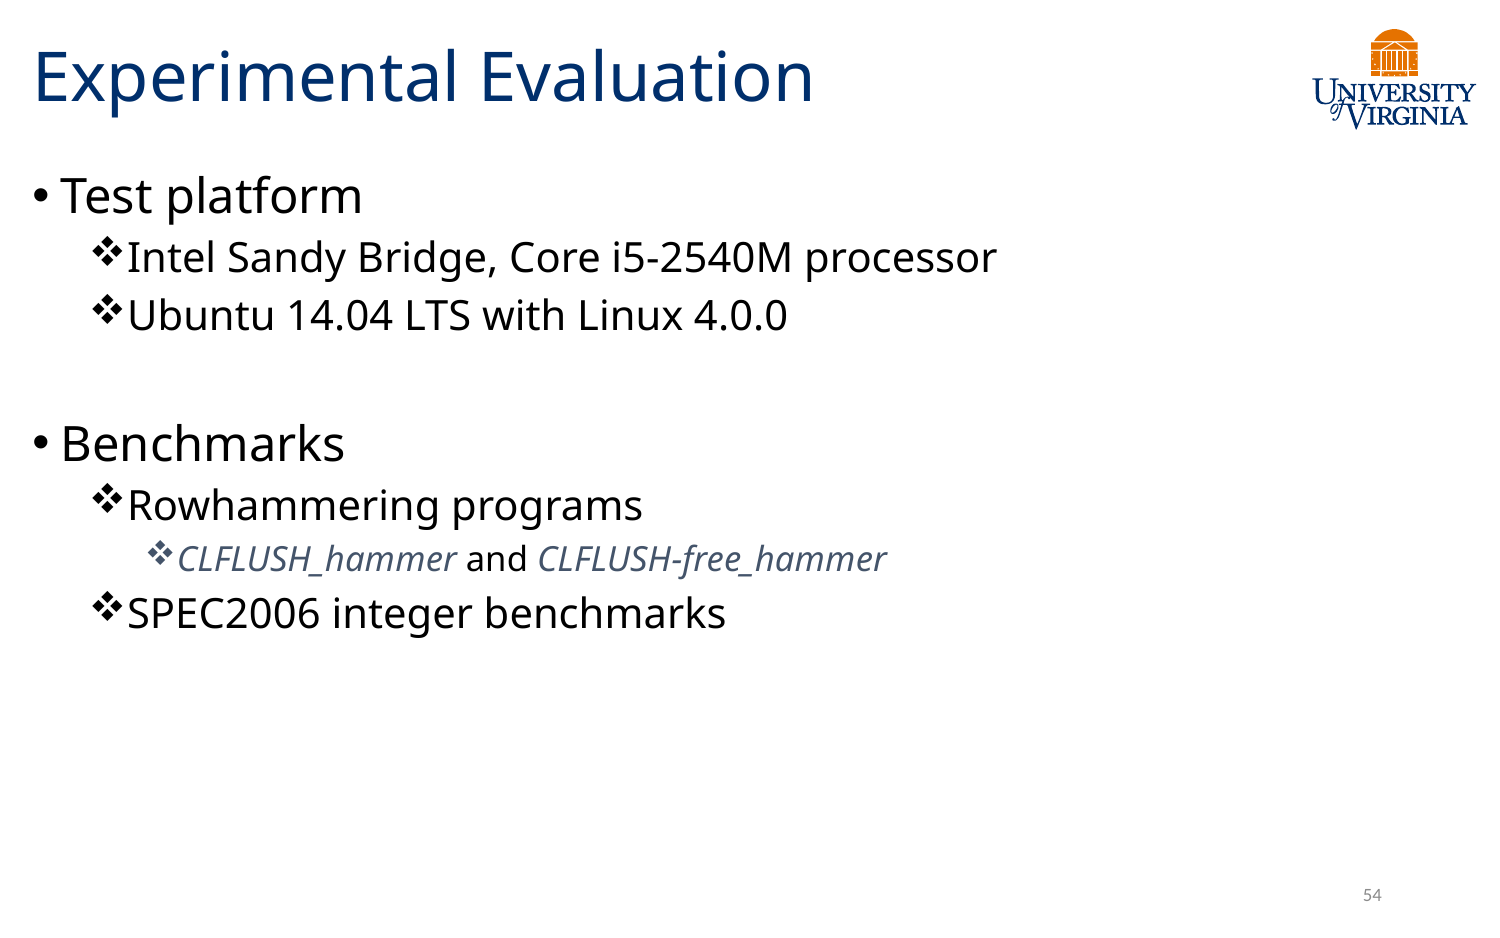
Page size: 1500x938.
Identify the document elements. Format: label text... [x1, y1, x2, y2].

title Experimental Evaluation [17, 14, 1297, 145]
list Test platform Intel Sandy Bridge, Core i5-2540M processor Ubuntu 14.04 LTS with Linux 4.0.0 Benchmarks Rowhammering programs CLFLUSH_hammer and CLFLUSH-free_hammer SPEC2006 integer benchmarks [17, 157, 1483, 845]
slide_number 54 [1059, 868, 1397, 919]
